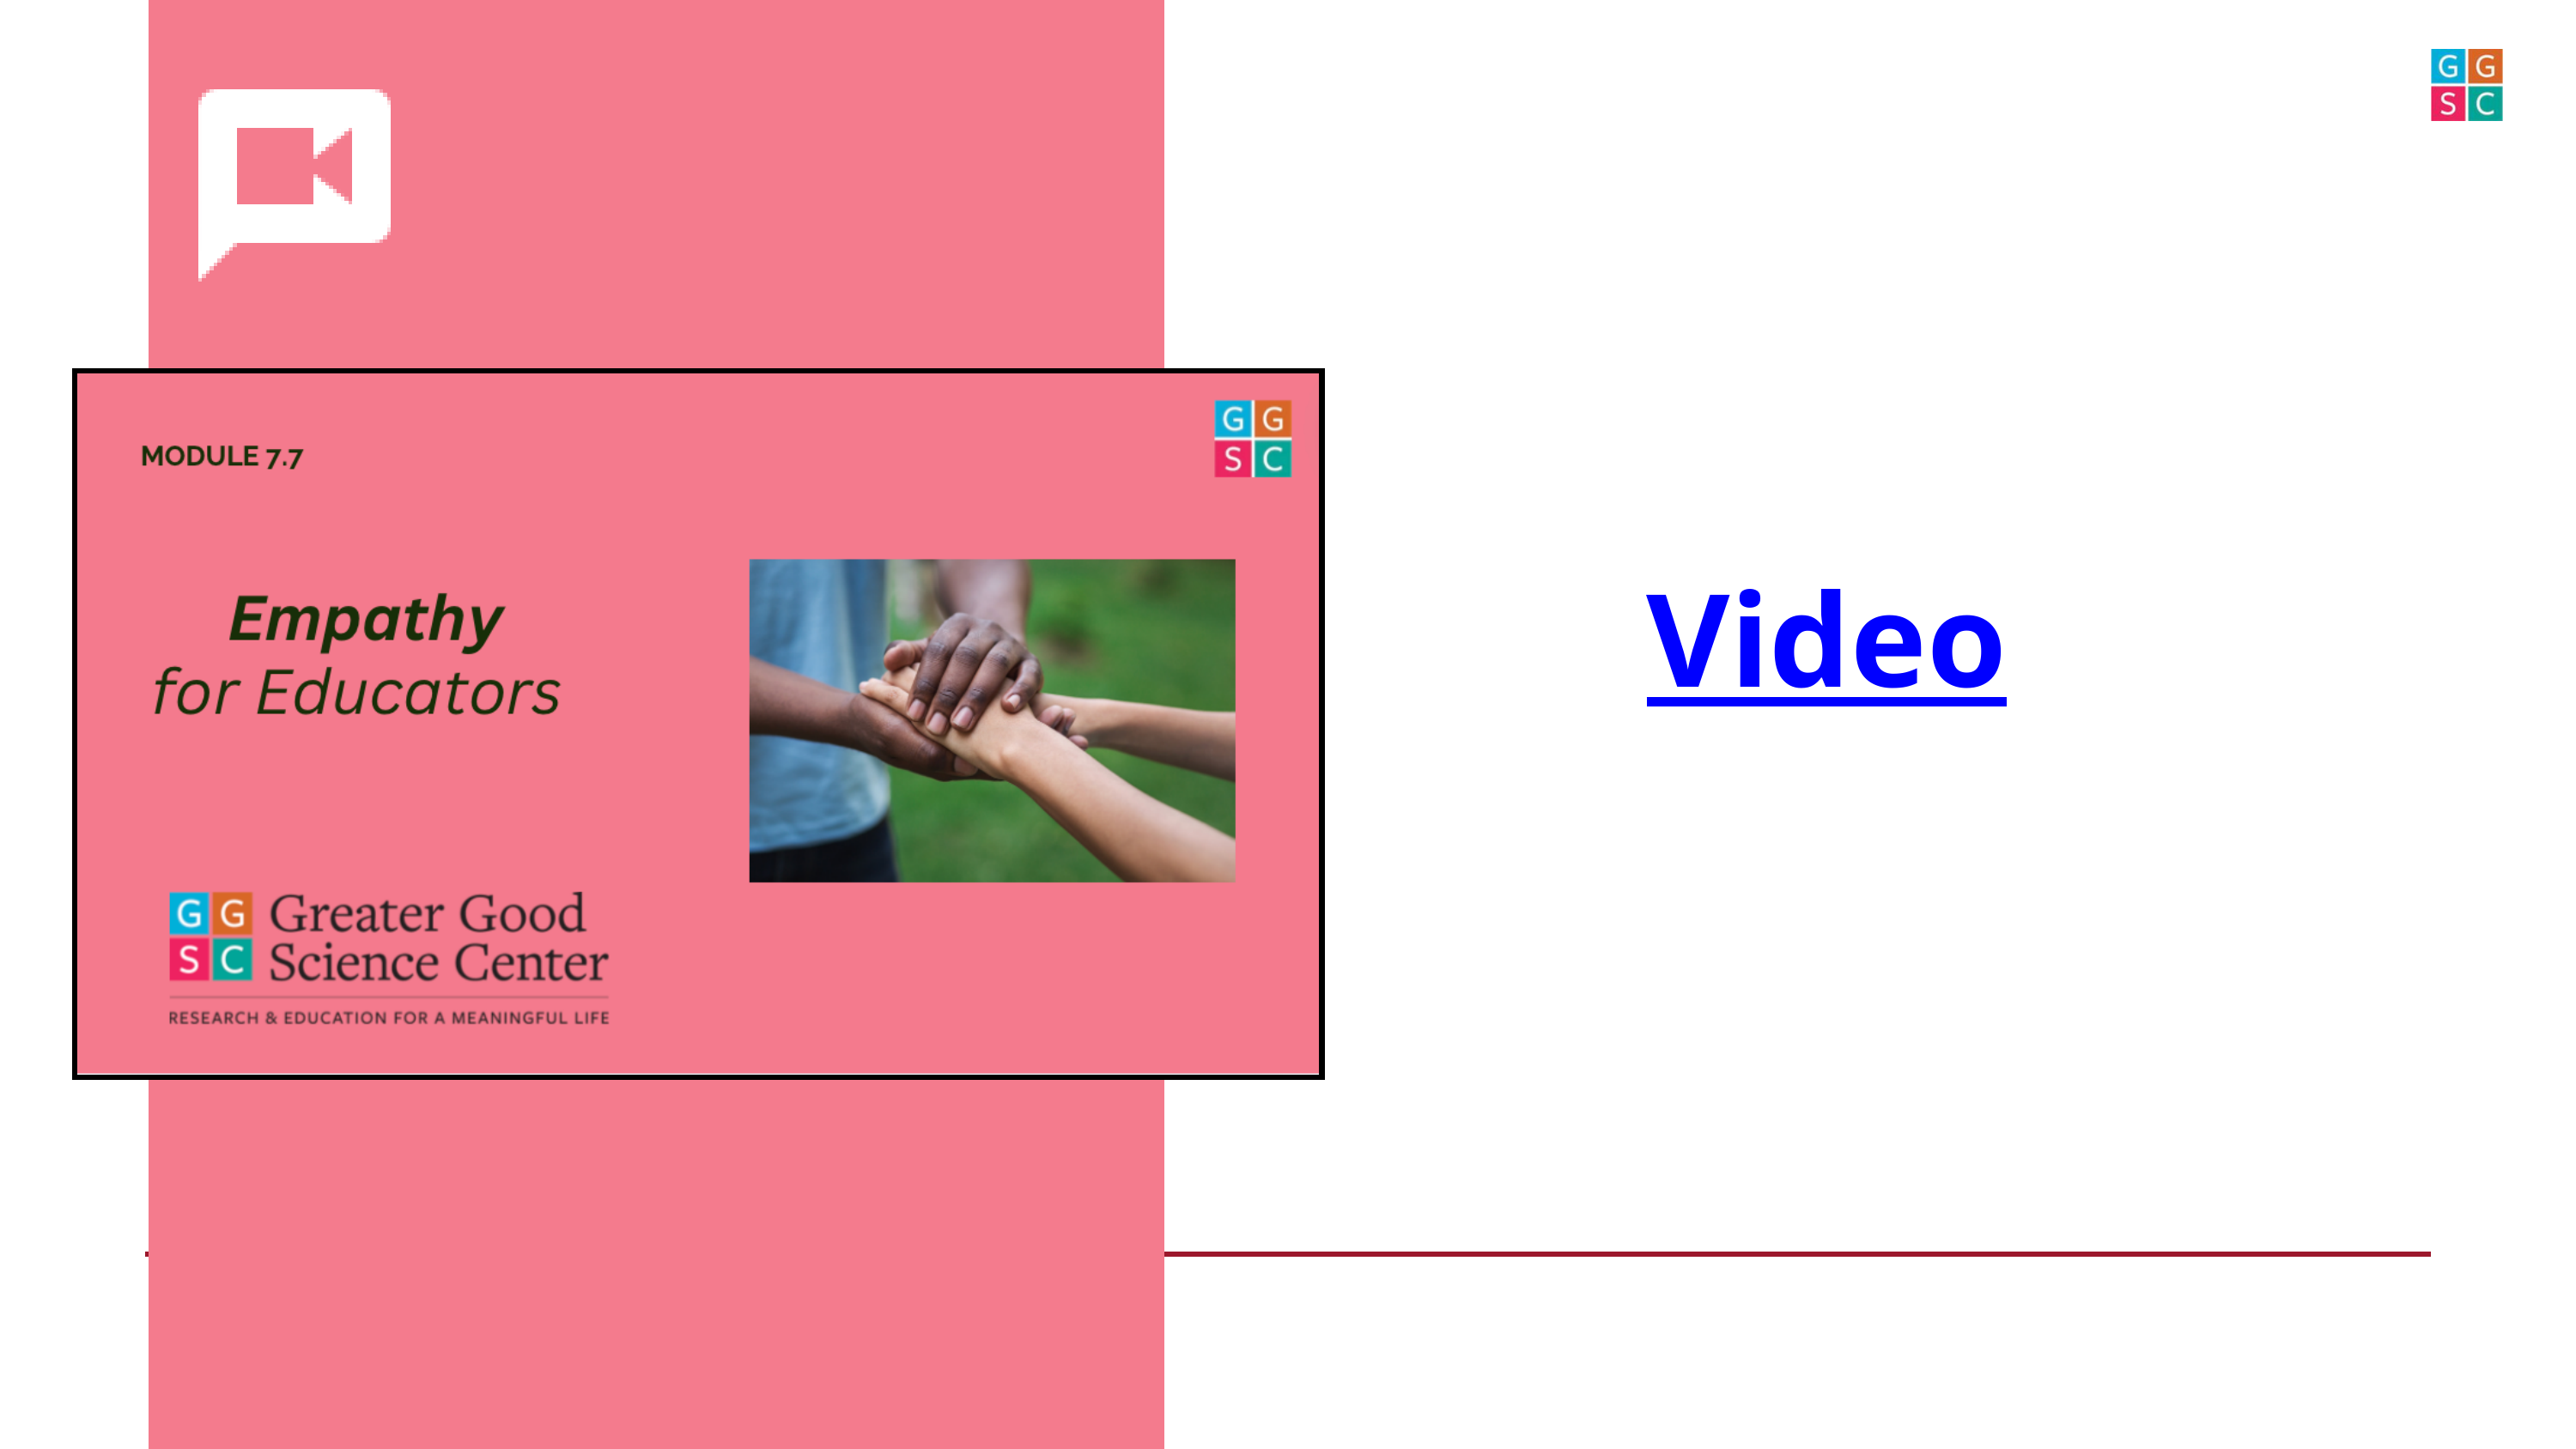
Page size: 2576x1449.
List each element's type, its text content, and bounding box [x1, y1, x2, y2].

text_box Video [1646, 533, 2576, 735]
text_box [148, 0, 1165, 1449]
text_box [74, 371, 143, 1078]
text_box [2431, 49, 2503, 121]
text_box [1170, 371, 1322, 1078]
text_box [1170, 1251, 2432, 1257]
